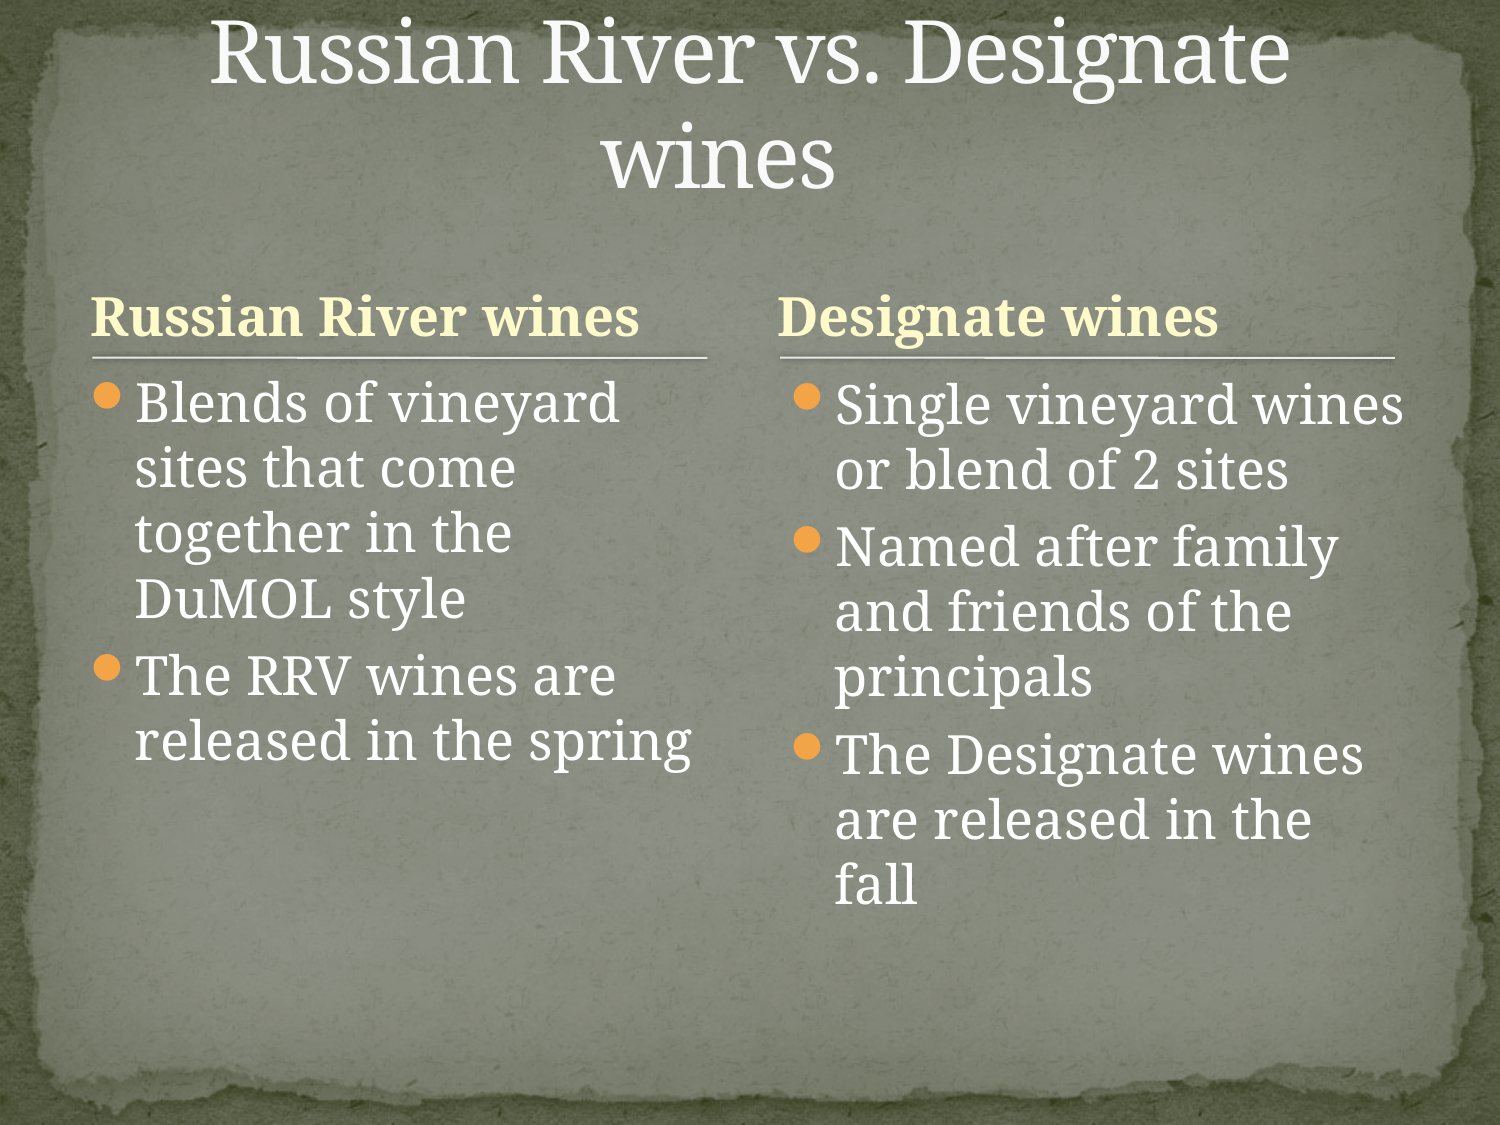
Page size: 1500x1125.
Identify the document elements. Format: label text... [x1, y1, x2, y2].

list Blends of vineyard sites that come together in the DuMOL style The RRV wines are released in the spring [75, 361, 738, 1004]
list Designate wines [760, 228, 1427, 357]
list Russian River wines [73, 228, 740, 357]
title Russian River vs. Designate wines [74, 25, 1425, 213]
list Single vineyard wines or blend of 2 sites Named after family and friends of the principals The Designate wines are released in the fall [774, 362, 1426, 1004]
